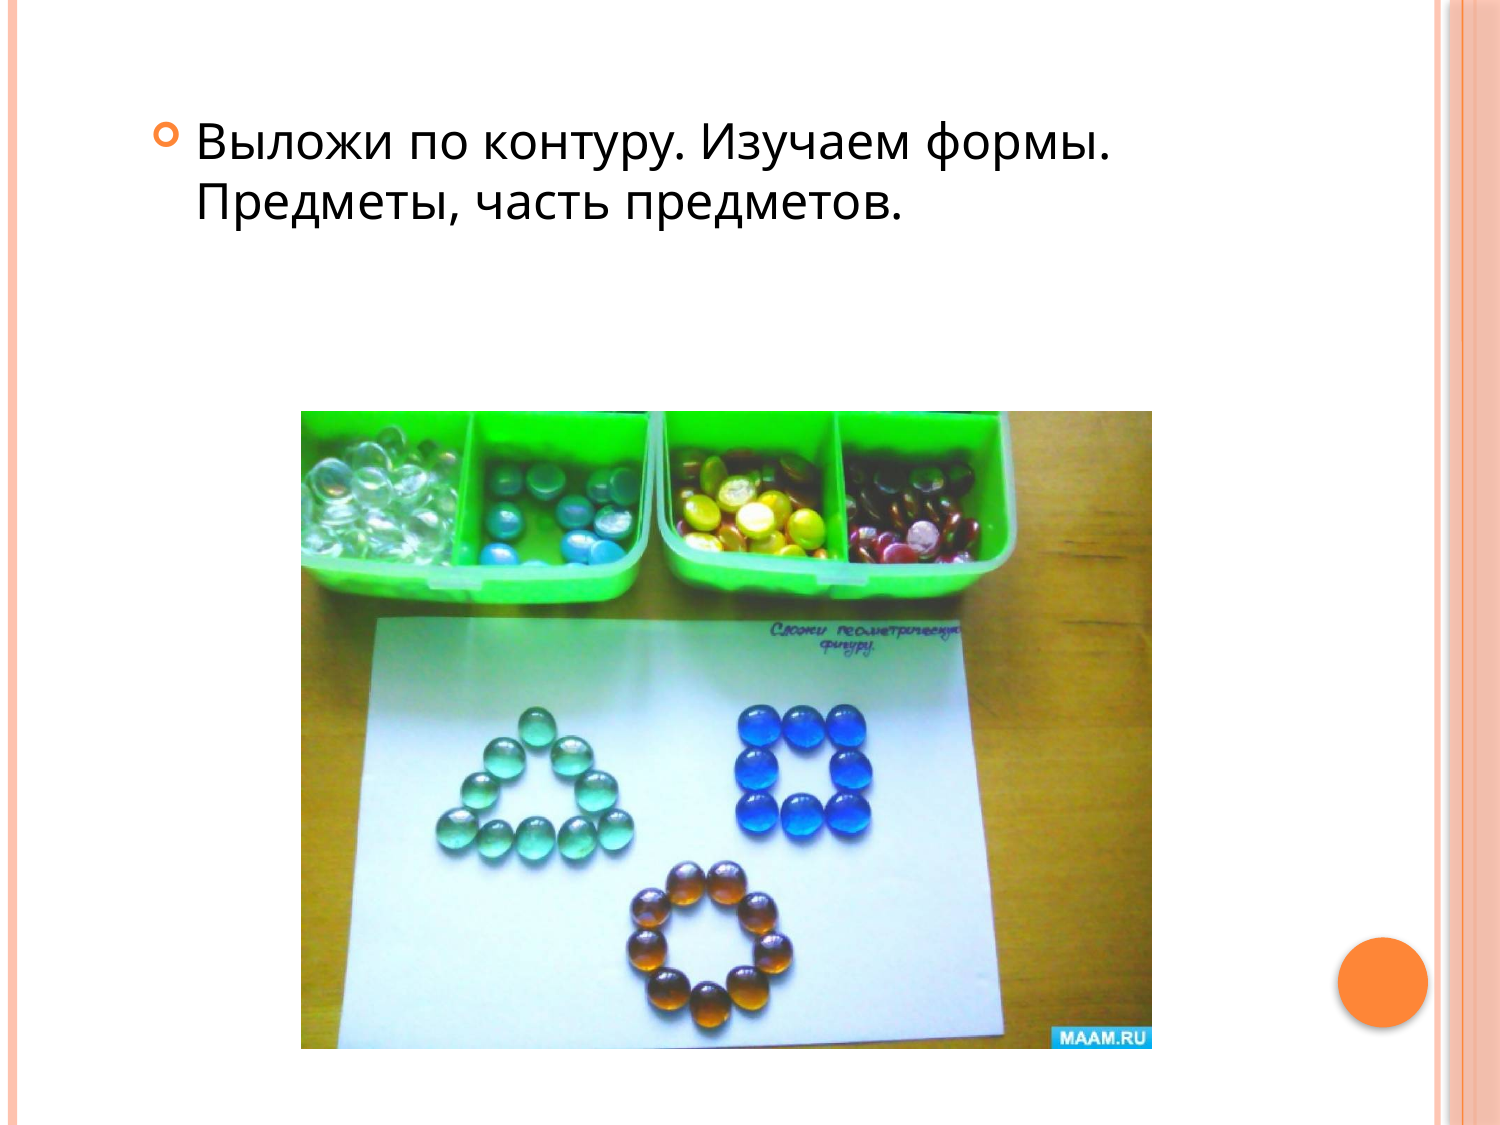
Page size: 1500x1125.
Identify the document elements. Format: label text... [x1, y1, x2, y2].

list Выложи по контуру. Изучаем формы. Предметы, часть предметов. [135, 101, 1361, 902]
picture [300, 411, 1153, 1050]
